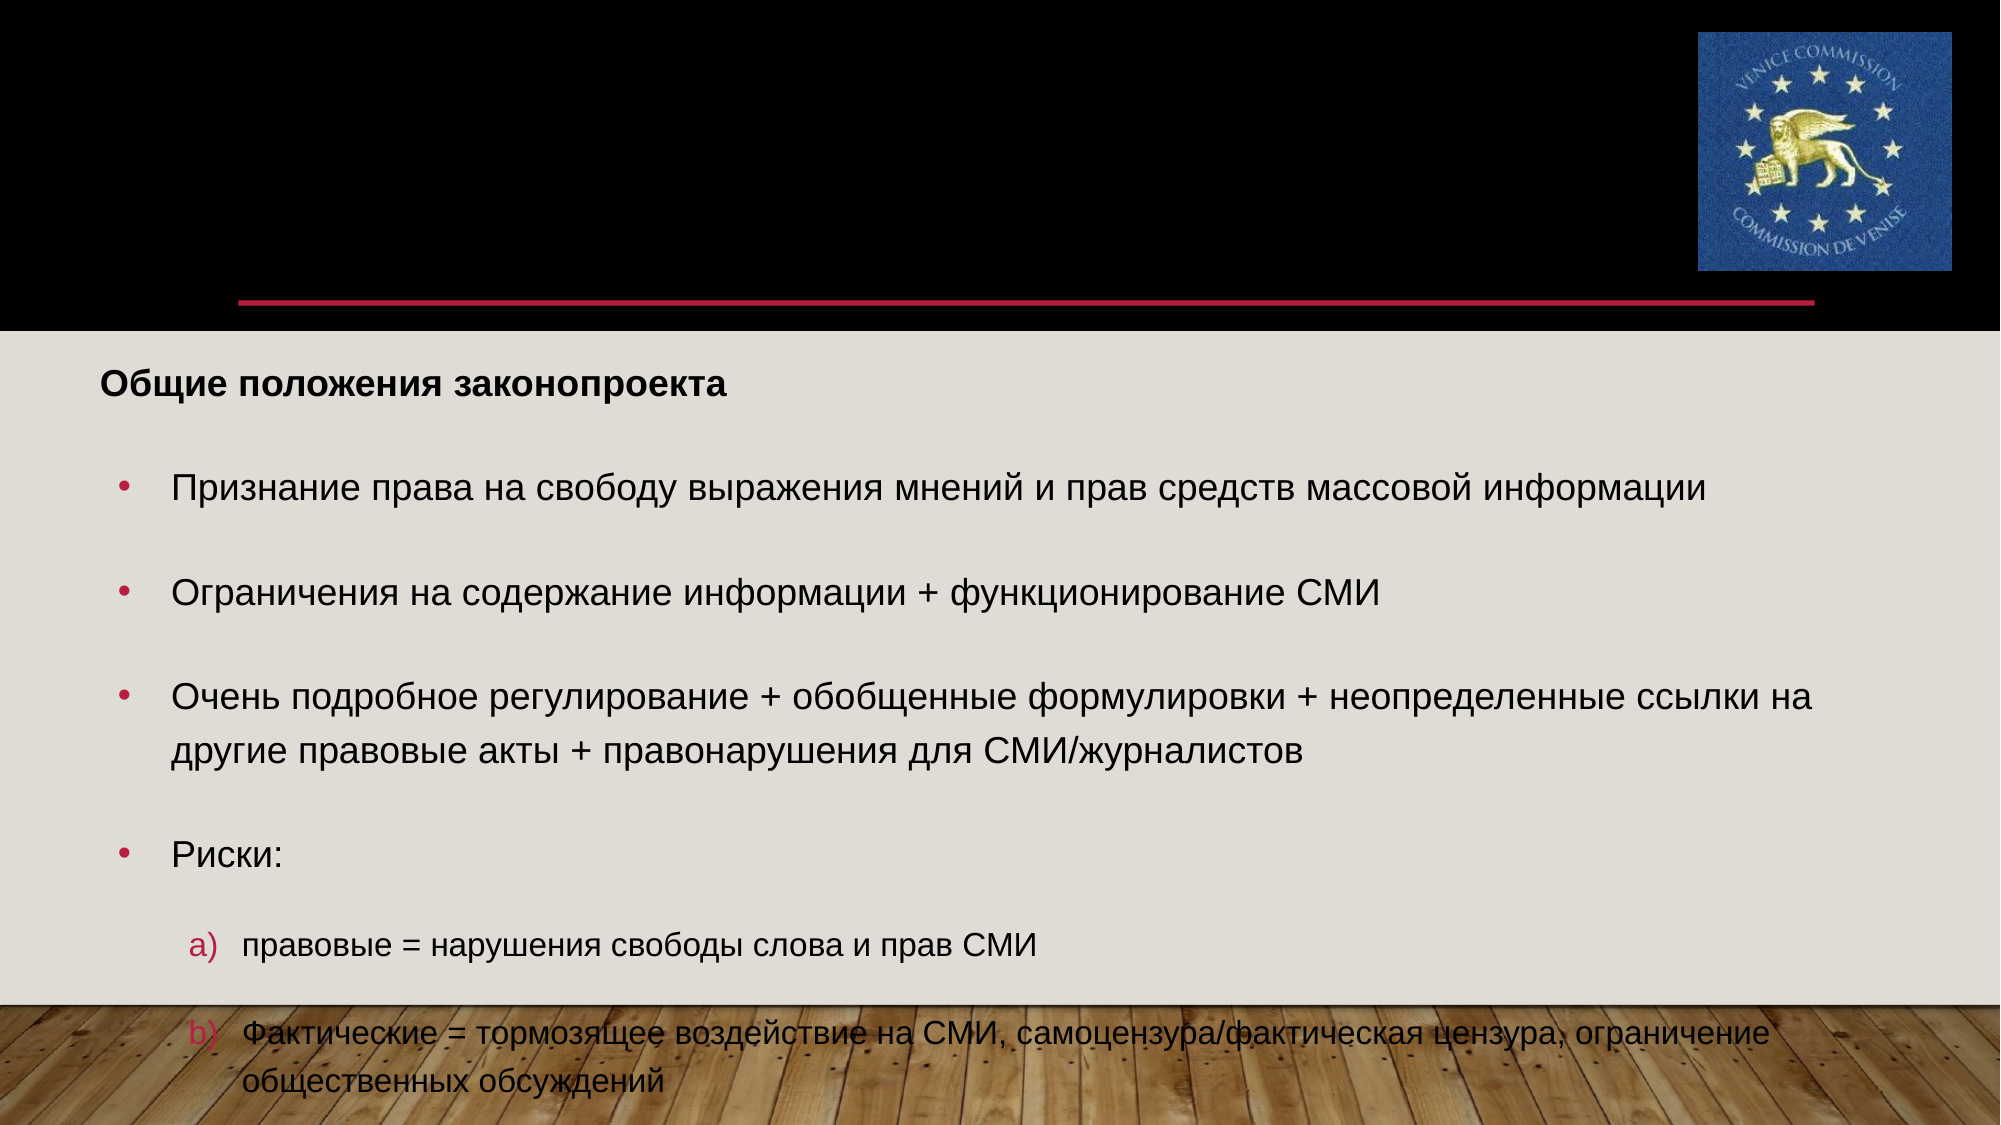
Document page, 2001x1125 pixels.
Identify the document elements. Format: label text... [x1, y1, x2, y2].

list Общие положения законопроекта Признание права на свободу выражения мнений и прав средств массовой информации Ограничения на содержание информации + функционирование СМИ Очень подробное регулирование + обобщенные формулировки + неопределенные ссылки на другие правовые акты + правонарушения для СМИ/журналистов Риски: правовые = нарушения свободы слова и прав СМИ Фактические = тормозящее воздействие на СМИ, самоцензура/фактическая цензура, ограничение общественных обсуждений [85, 342, 1952, 909]
picture [1698, 32, 1952, 271]
title ОСНОВНЫЕ ЗАКЛЮЧЕНИЯ И РЕКОМЕНДАЦИИ [212, 124, 1788, 297]
picture [0, 1005, 2000, 1125]
